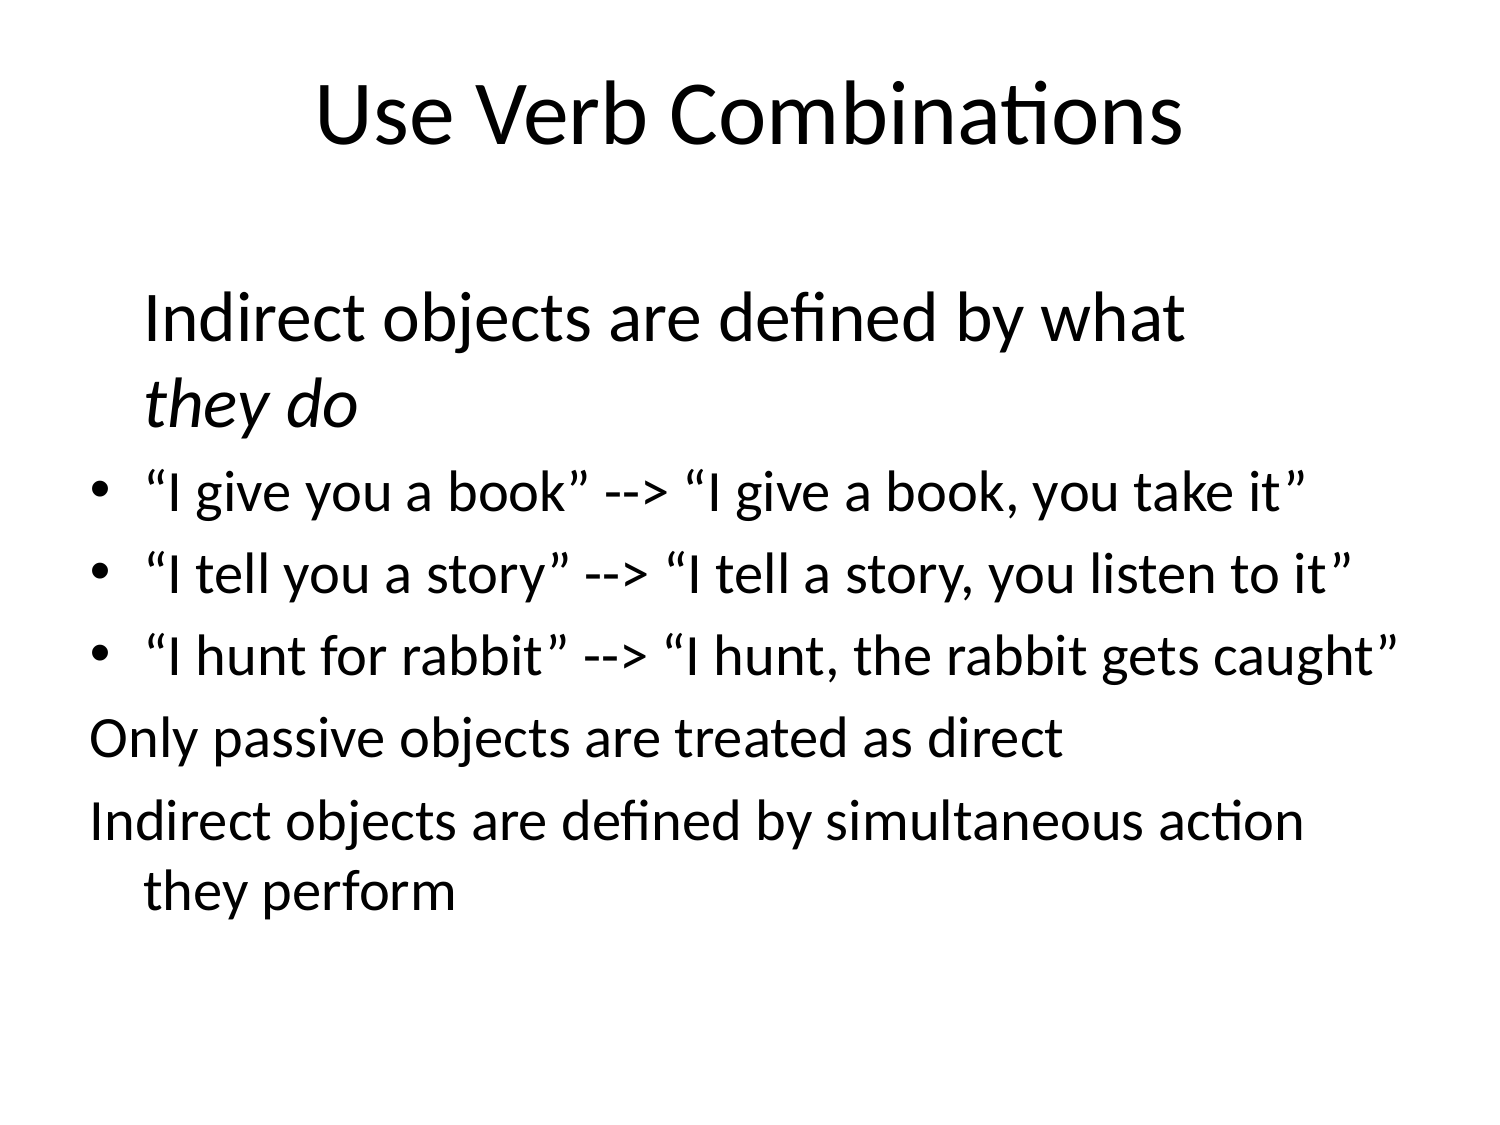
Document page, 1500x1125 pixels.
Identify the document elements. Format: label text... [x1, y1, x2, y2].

text_box Use Verb Combinations [74, 45, 1425, 233]
text_box Indirect objects are defined by what they do “I give you a book” --> “I give a book, you take it” “I tell you a story” --> “I tell a story, you listen to it” “I hunt for rabbit” --> “I hunt, the rabbit gets caught” Only passive objects are treated as direct Indirect objects are defined by simultaneous action they perform [74, 262, 1425, 1005]
